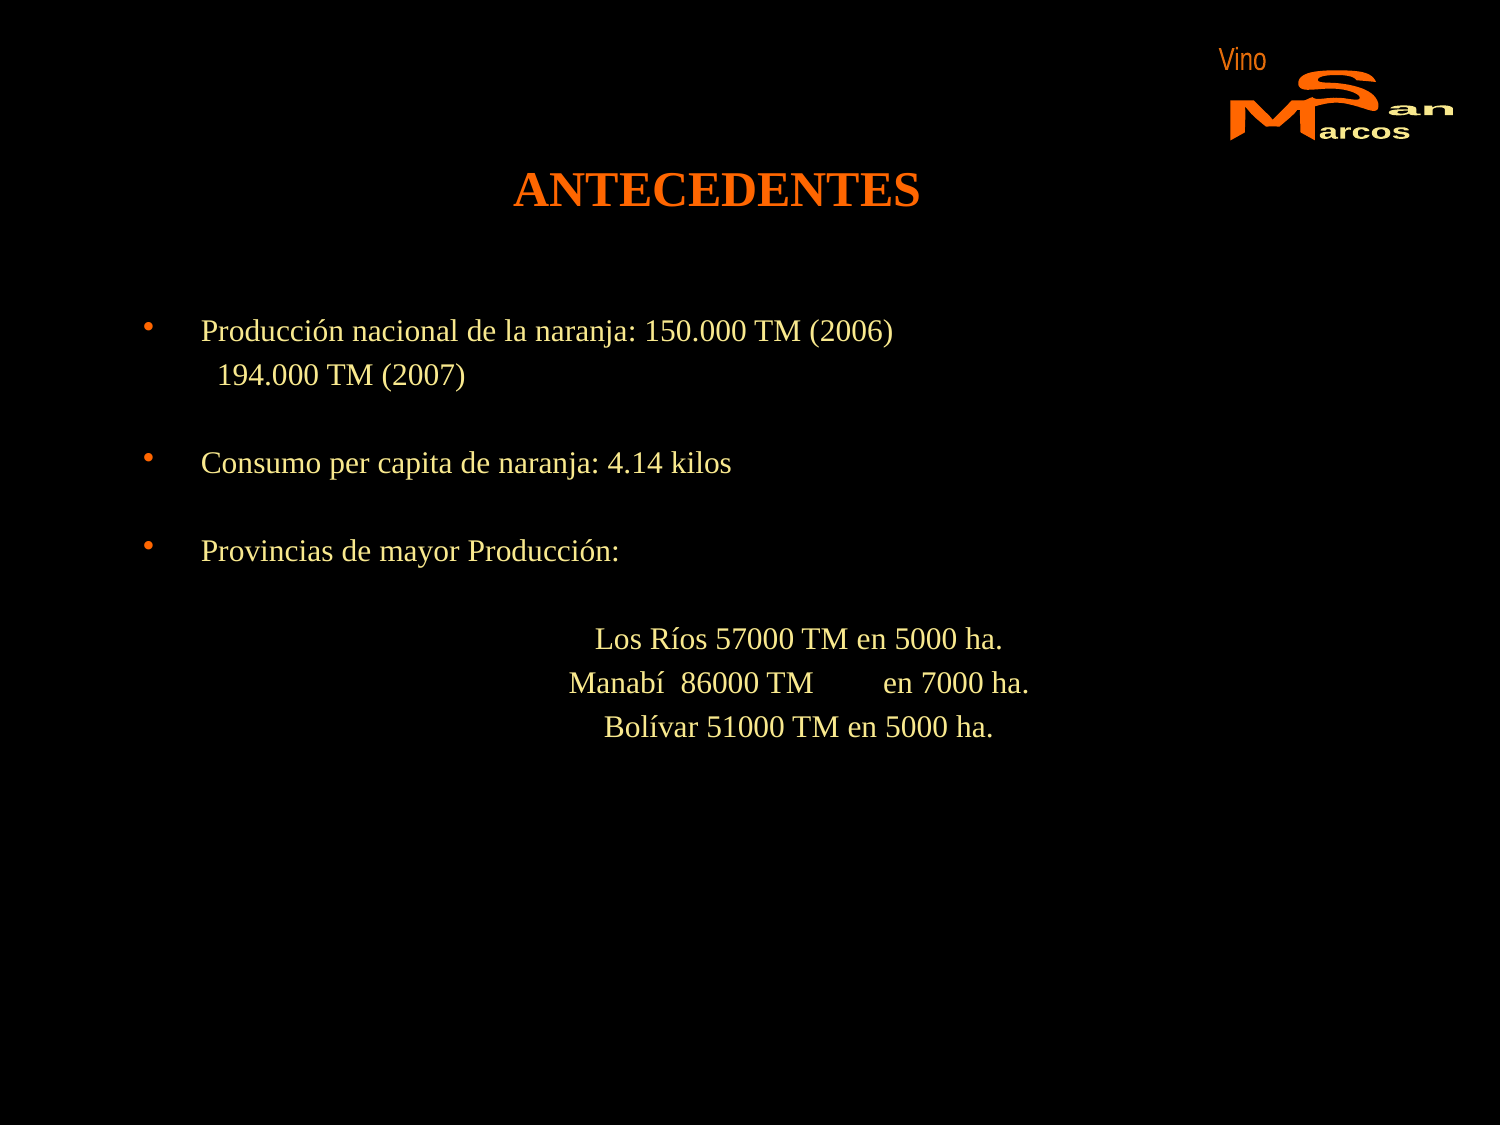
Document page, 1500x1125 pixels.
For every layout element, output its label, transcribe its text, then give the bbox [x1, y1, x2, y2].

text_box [1230, 70, 1454, 141]
text_box ANTECEDENTES [360, 148, 1075, 224]
list Producción nacional de la naranja: 150.000 TM (2006) 194.000 TM (2007) Consumo per capita de naranja: 4.14 kilos Provincias de mayor Producción: Los Ríos 57000 TM en 5000 ha. Manabí 86000 TM en 7000 ha. Bolívar 51000 TM en 5000 ha. [123, 302, 1350, 755]
